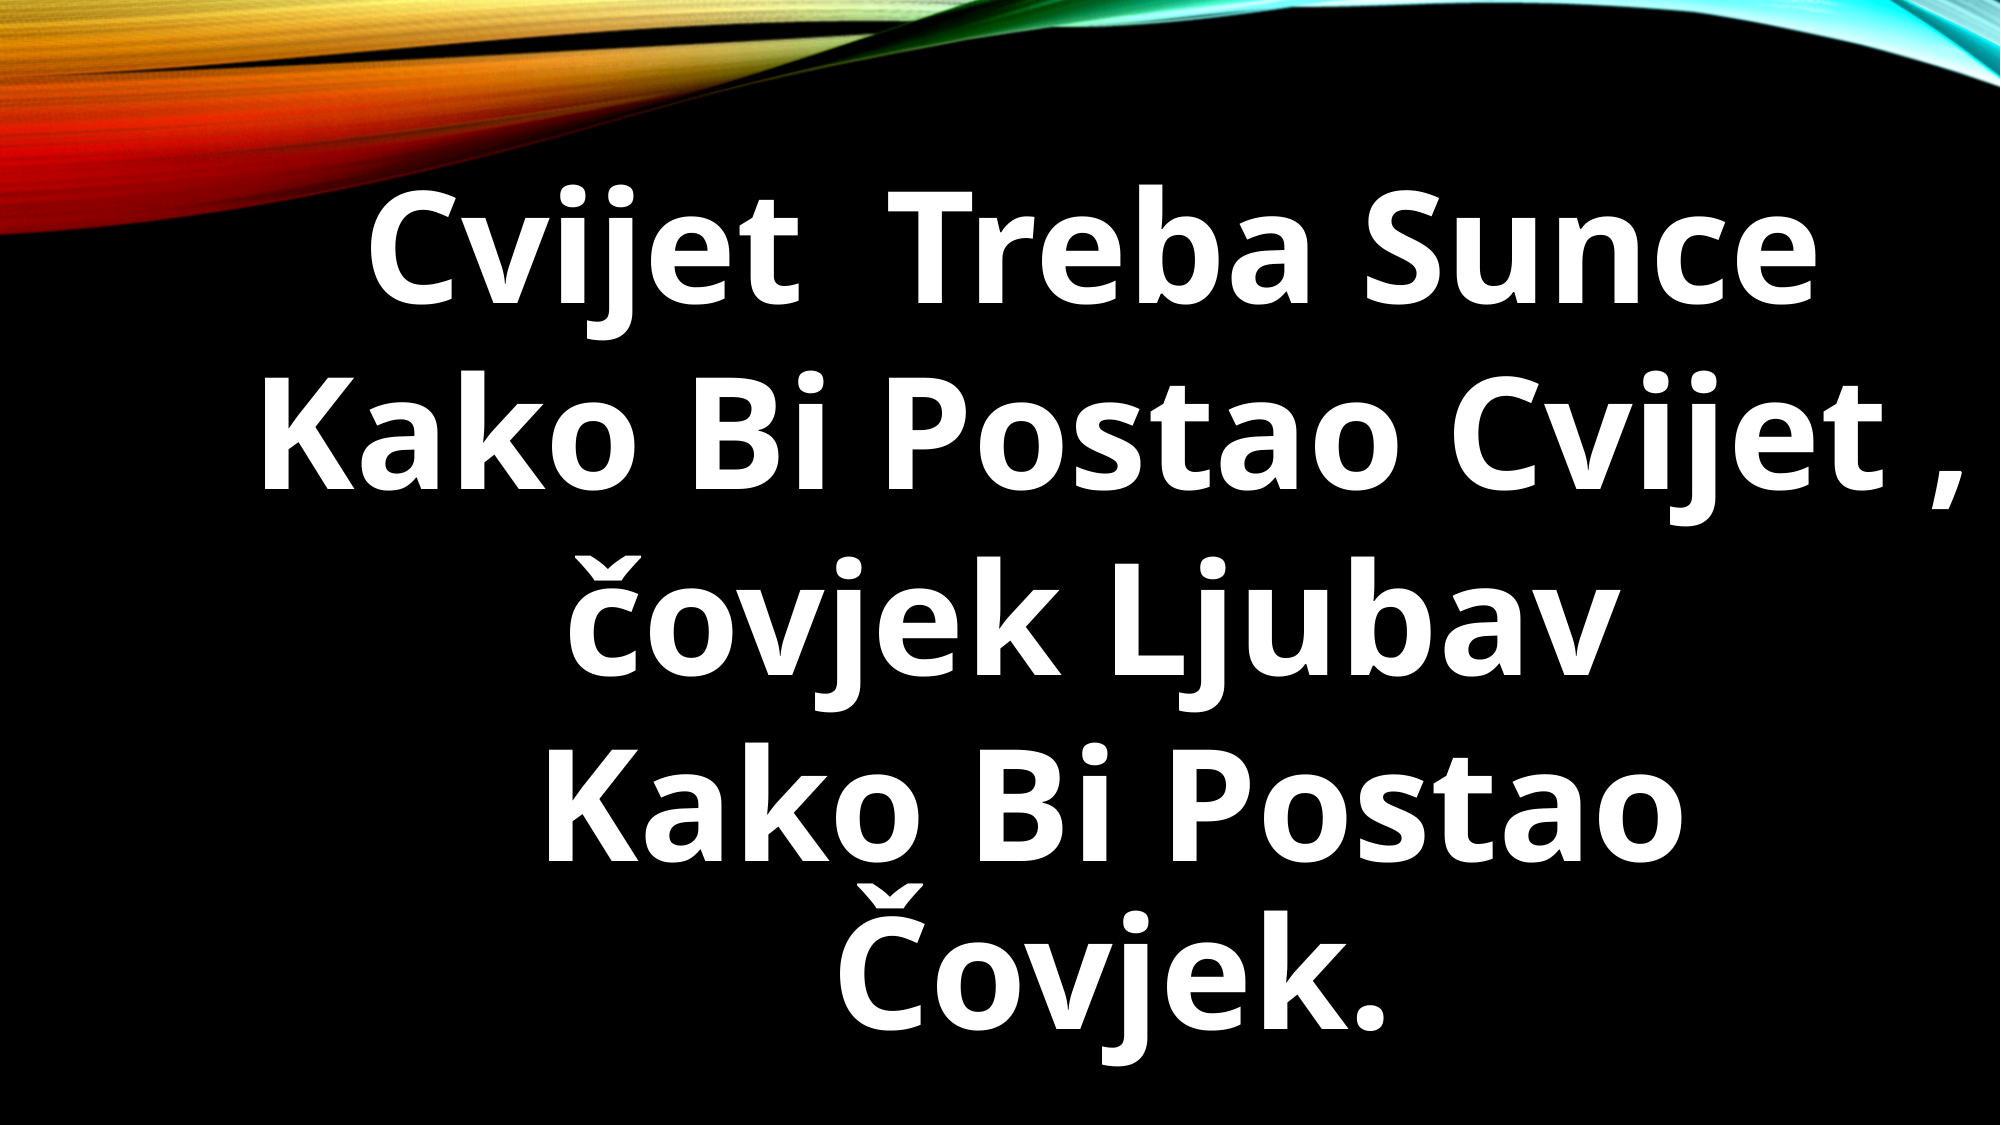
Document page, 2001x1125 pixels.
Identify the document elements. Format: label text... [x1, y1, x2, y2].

picture [0, 0, 2000, 237]
list Cvijet Treba Sunce Kako Bi Postao Cvijet , čovjek Ljubav Kako Bi Postao Čovjek. [225, 161, 2000, 1125]
